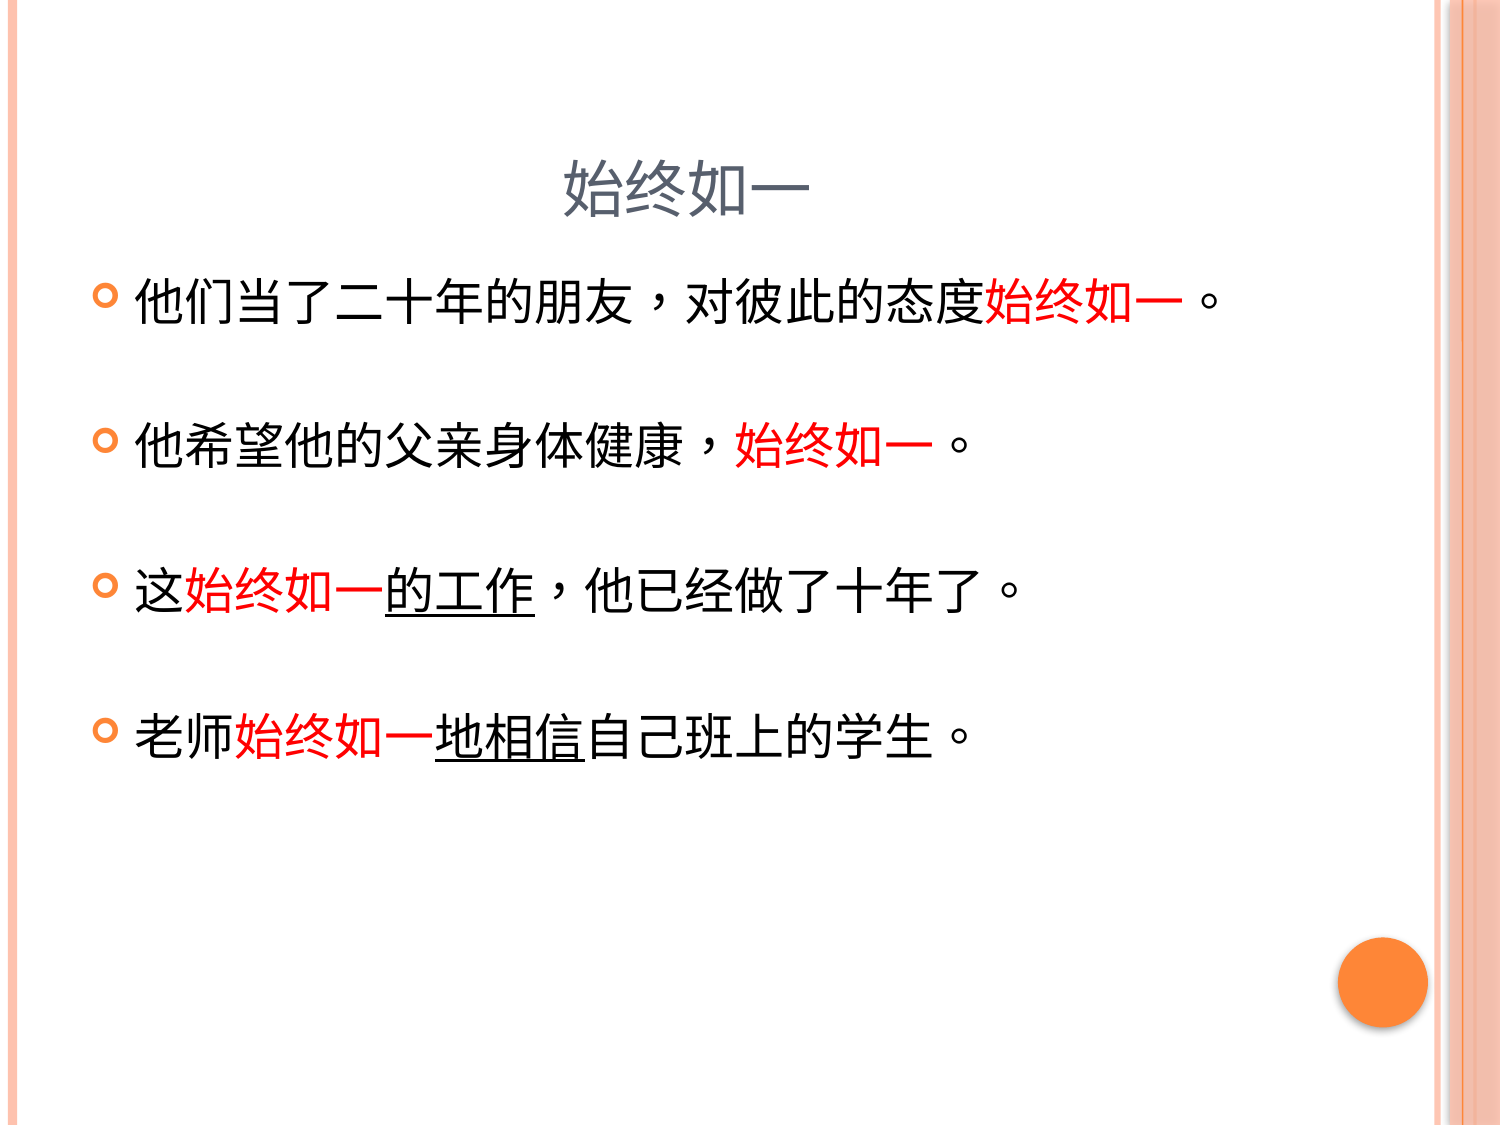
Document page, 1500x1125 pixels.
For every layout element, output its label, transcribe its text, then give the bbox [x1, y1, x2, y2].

list 他们当了二十年的朋友，对彼此的态度始终如一。 他希望他的父亲身体健康，始终如一。 这始终如一的工作，他已经做了十年了。 老师始终如一地相信自己班上的学生。 [75, 262, 1300, 1062]
title 始终如一 [75, 45, 1300, 233]
